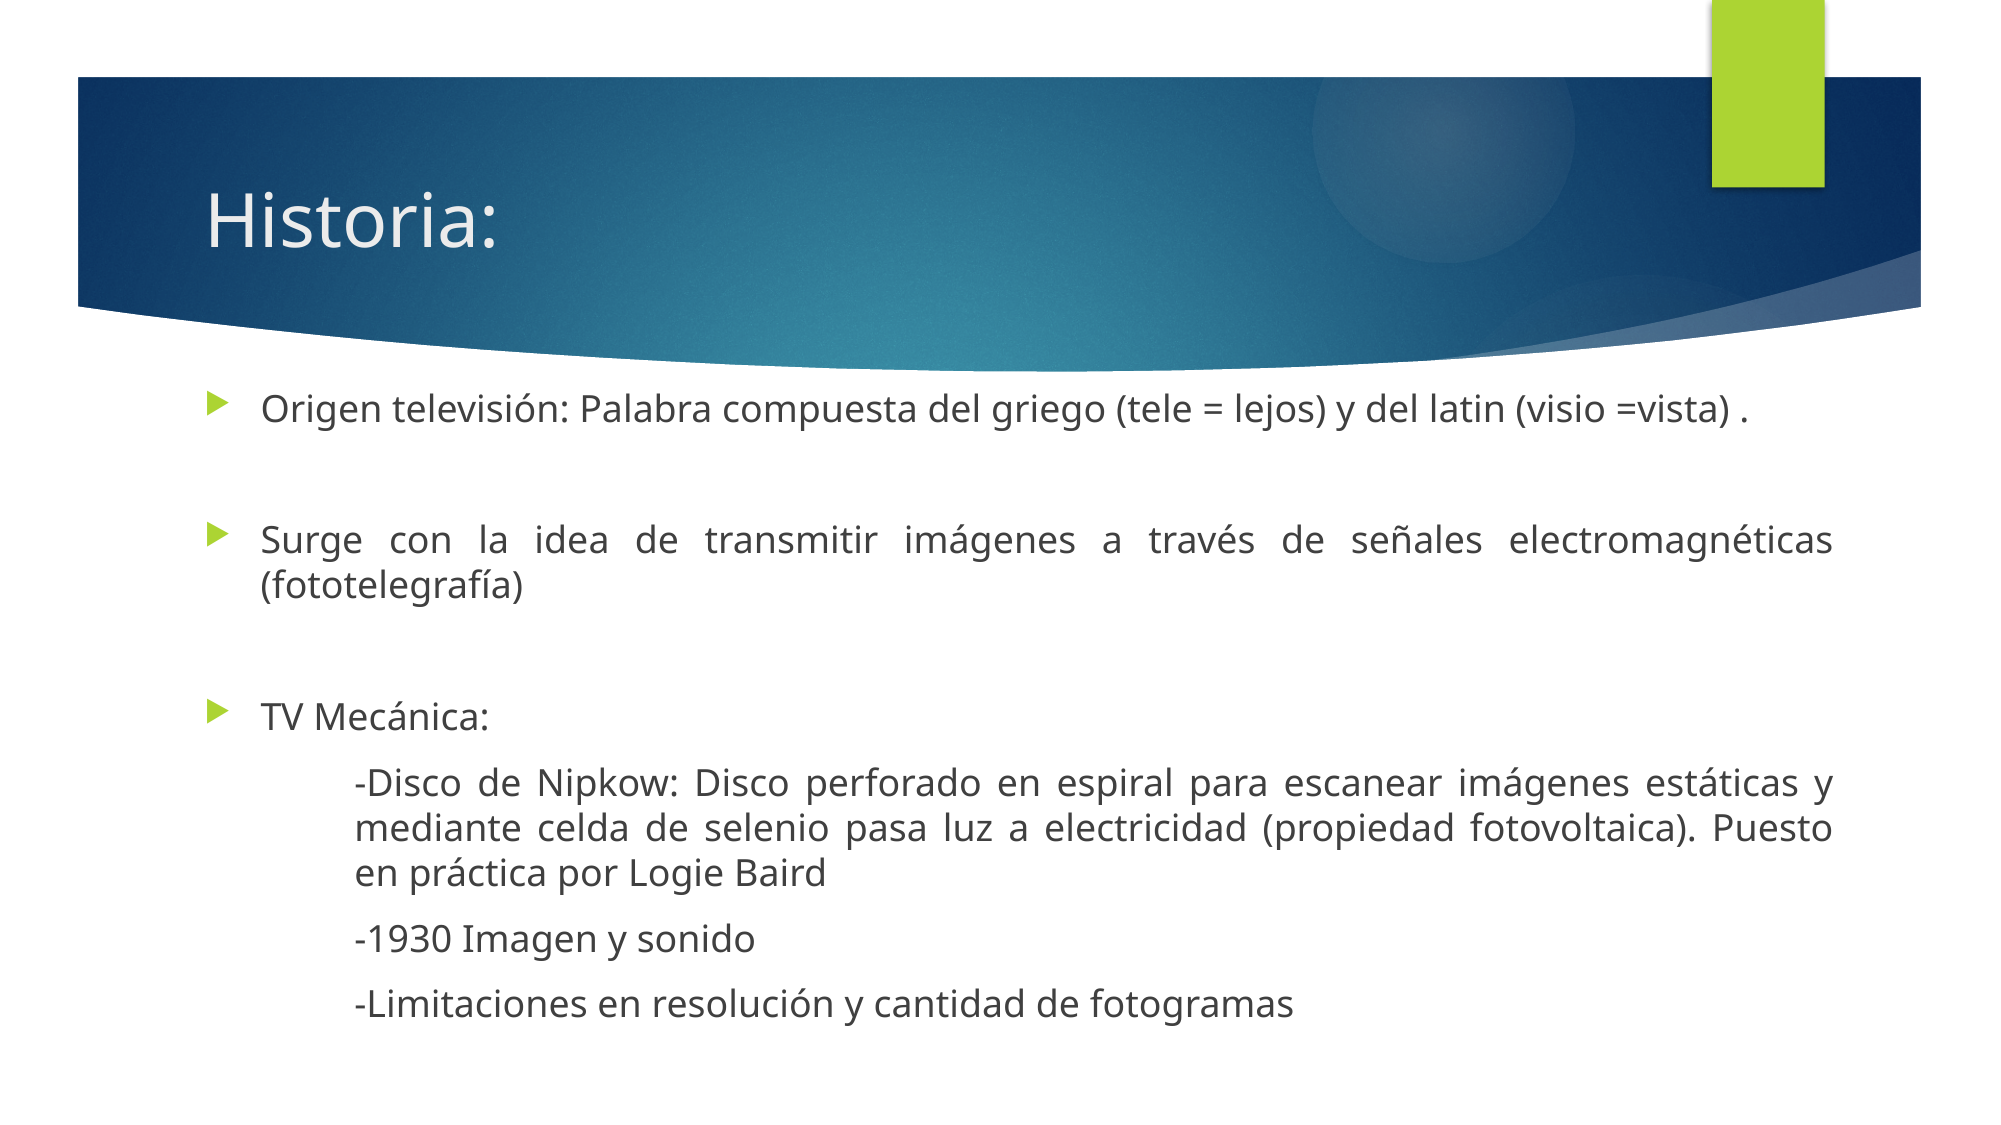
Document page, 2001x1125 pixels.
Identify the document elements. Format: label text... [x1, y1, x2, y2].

title Historia: [189, 159, 1627, 276]
list Origen televisión: Palabra compuesta del griego (tele = lejos) y del latin (visio =vista) . Surge con la idea de transmitir imágenes a través de señales electromagnéticas (fototelegrafía) TV Mecánica: -Disco de Nipkow: Disco perforado en espiral para escanear imágenes estáticas y mediante celda de selenio pasa luz a electricidad (propiedad fotovoltaica). Puesto en práctica por Logie Baird -1930 Imagen y sonido -Limitaciones en resolución y cantidad de fotogramas [189, 377, 1850, 1084]
